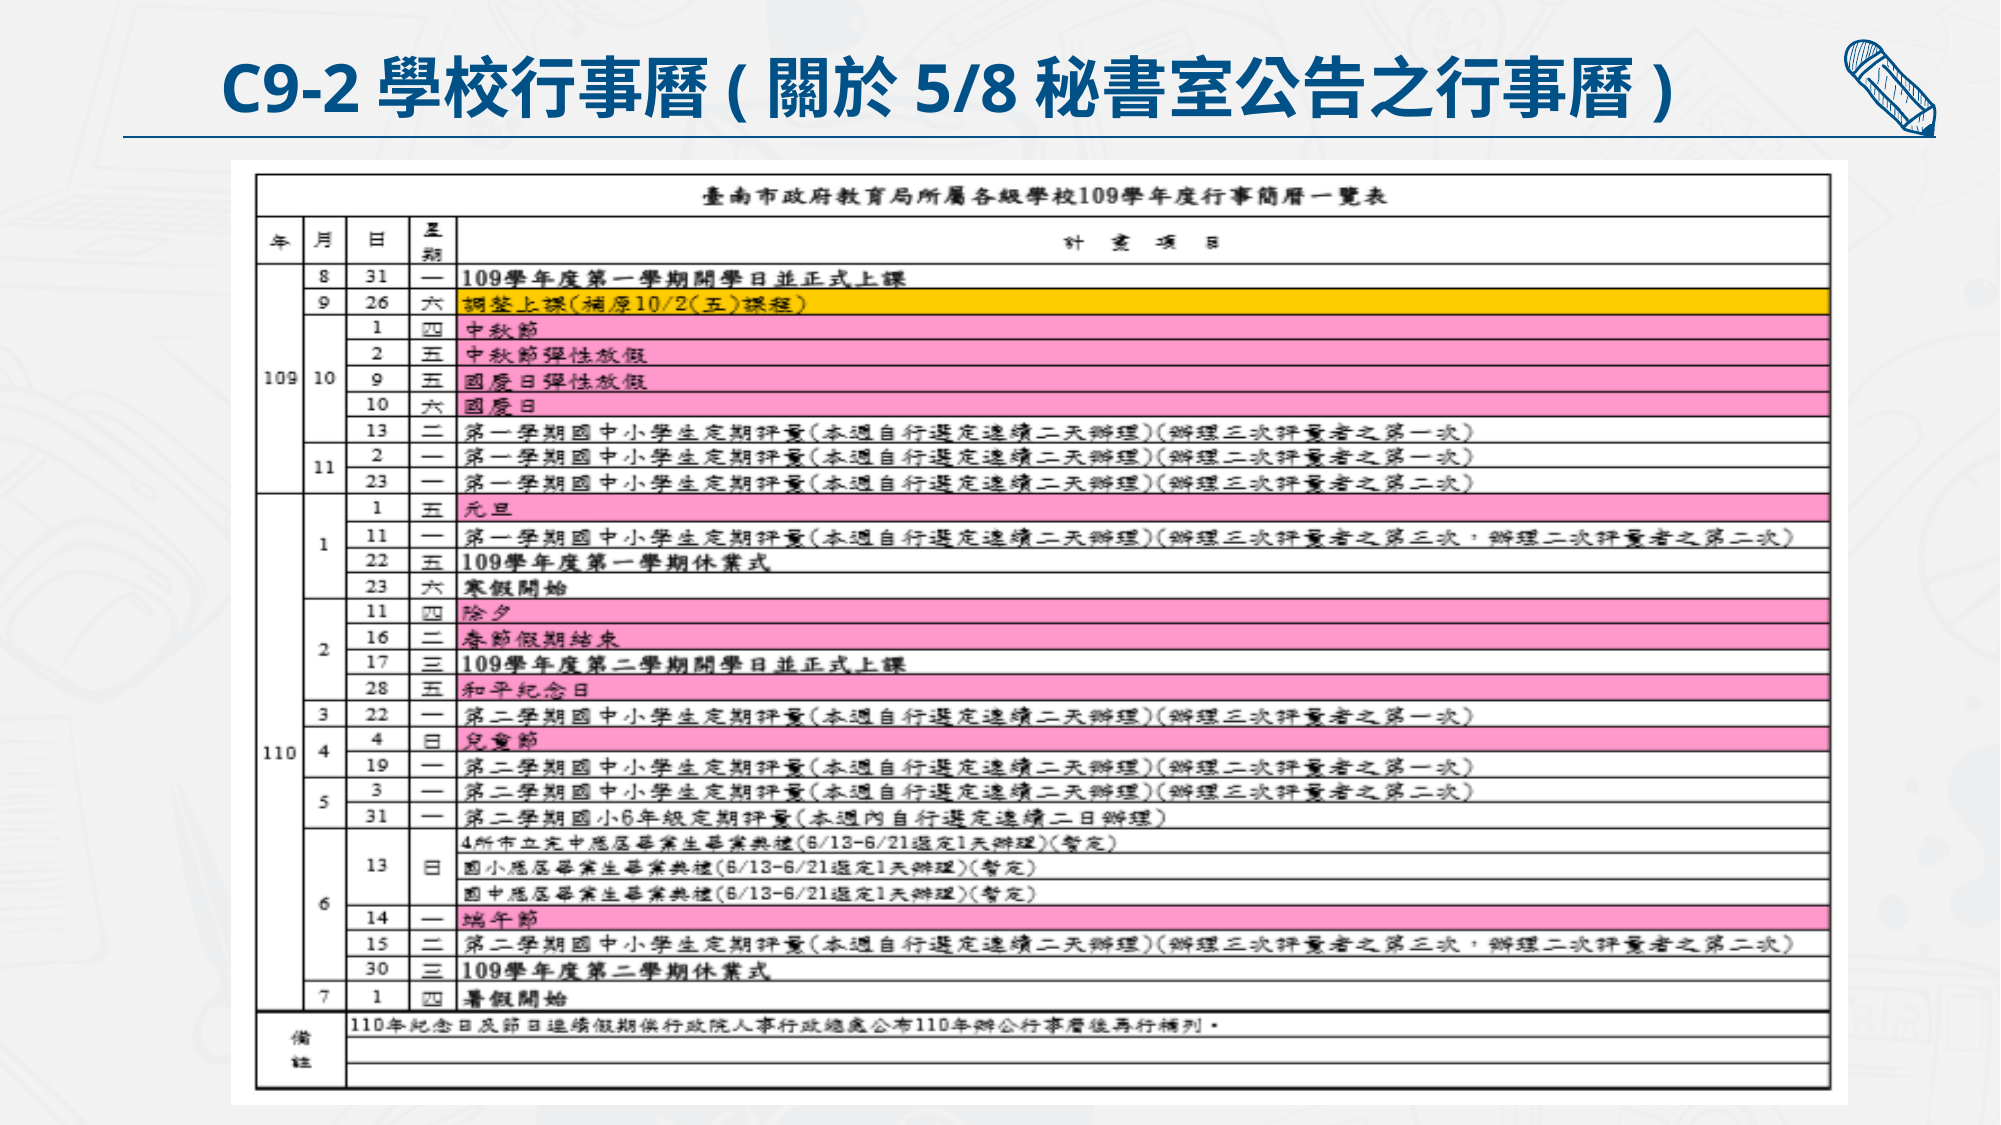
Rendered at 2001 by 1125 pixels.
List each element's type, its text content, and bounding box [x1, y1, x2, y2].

text_box C9-2學校行事曆(關於5/8秘書室公告之行事曆) [205, 48, 1708, 118]
picture [231, 160, 1848, 1105]
